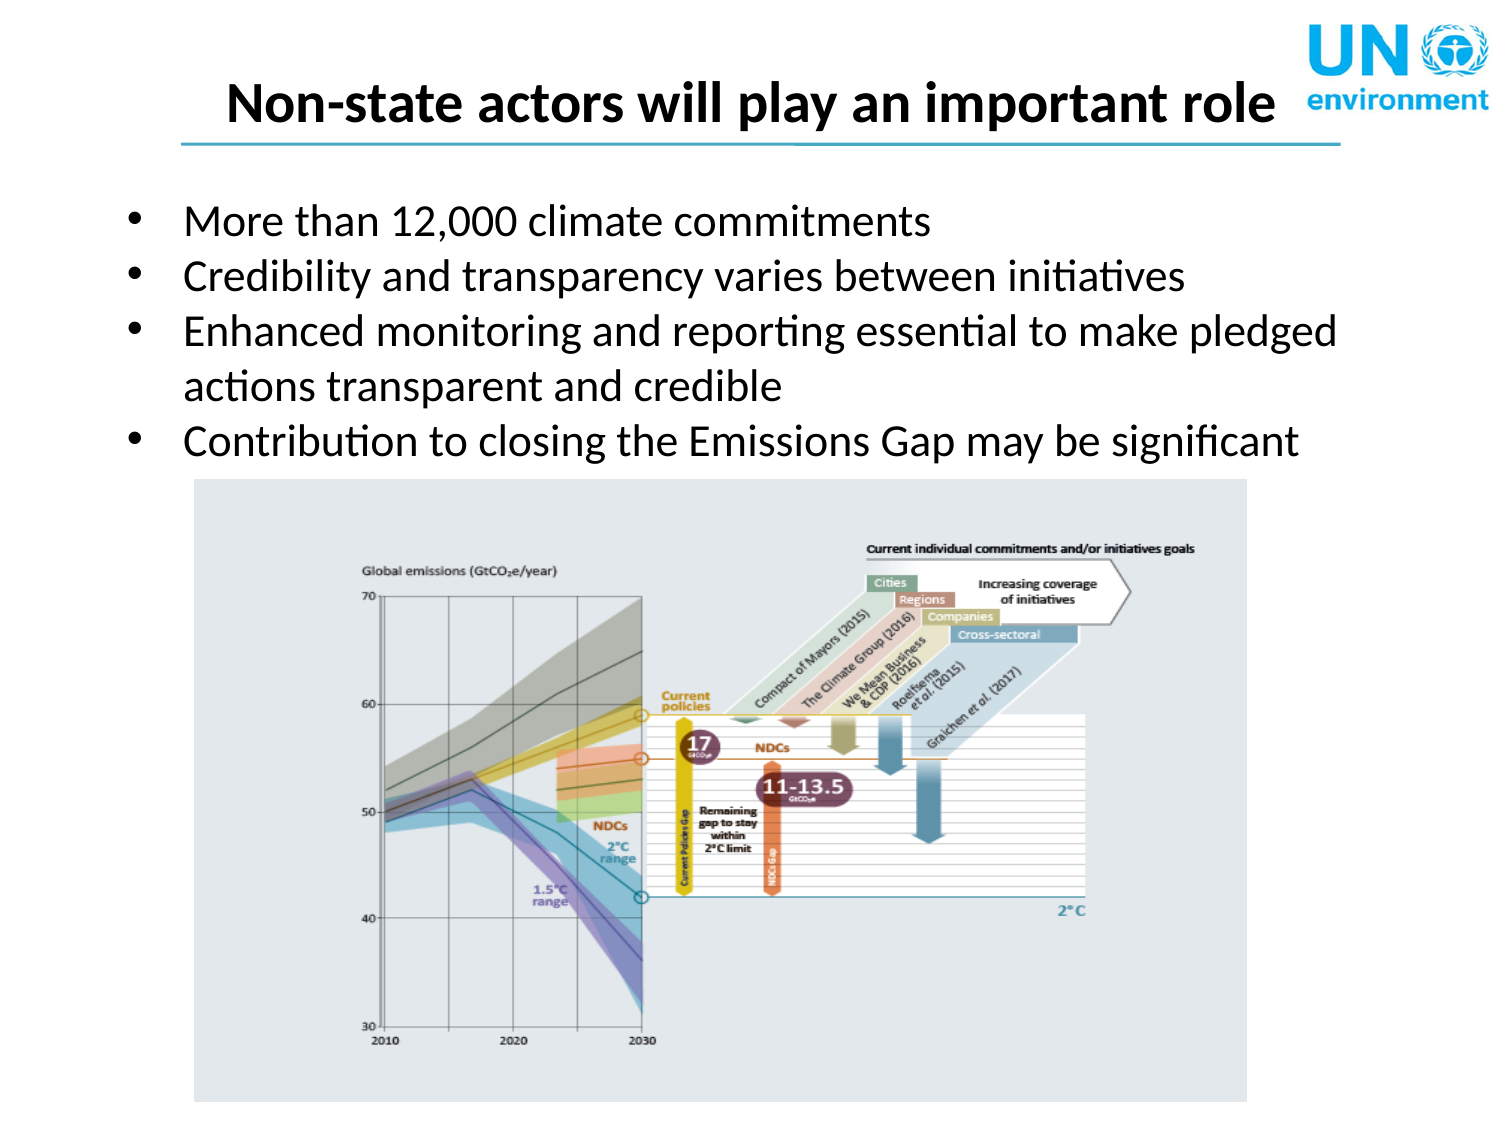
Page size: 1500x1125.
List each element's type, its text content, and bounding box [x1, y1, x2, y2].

text_box Non-state actors will play an important role [76, 56, 1427, 149]
text_box More than 12,000 climate commitments Credibility and transparency varies between initiatives Enhanced monitoring and reporting essential to make pledged actions transparent and credible Contribution to closing the Emissions Gap may be significant [112, 183, 1376, 473]
picture [1301, 14, 1495, 126]
picture [194, 479, 1247, 1102]
